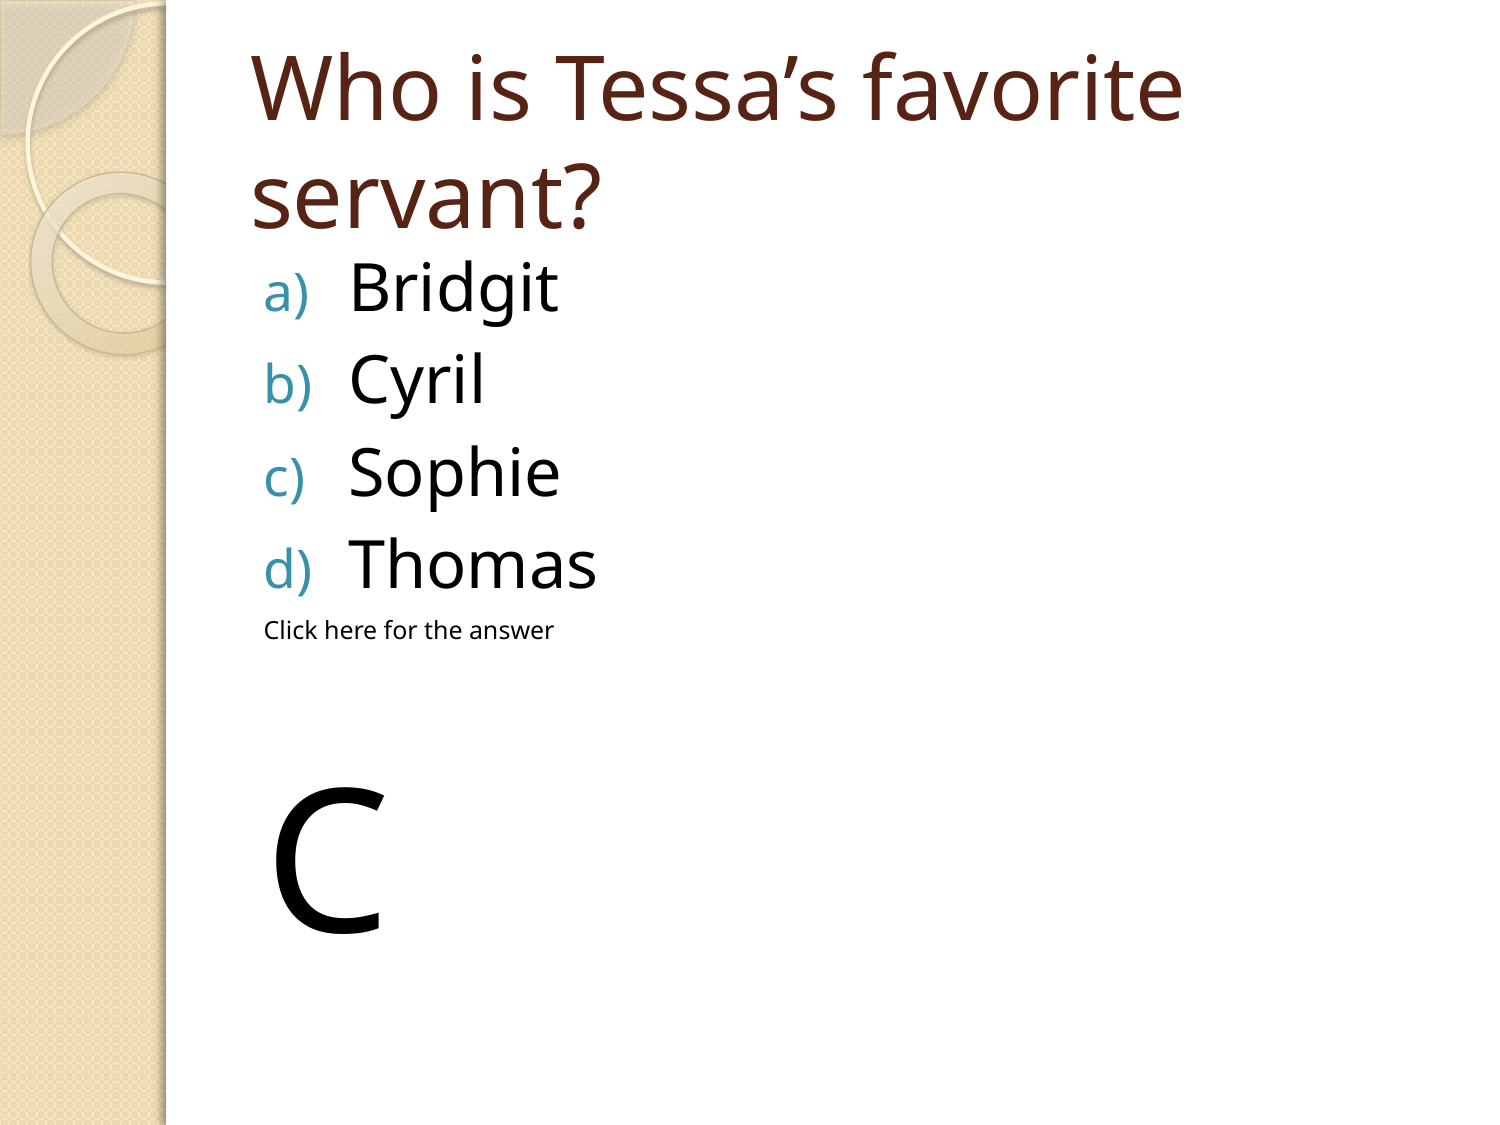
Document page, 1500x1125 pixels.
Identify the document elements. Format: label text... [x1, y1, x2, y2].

text_box C [249, 724, 1075, 980]
title Who is Tessa’s favorite servant? [235, 45, 1466, 233]
list Bridgit Cyril Sophie Thomas Click here for the answer [235, 237, 1466, 1025]
